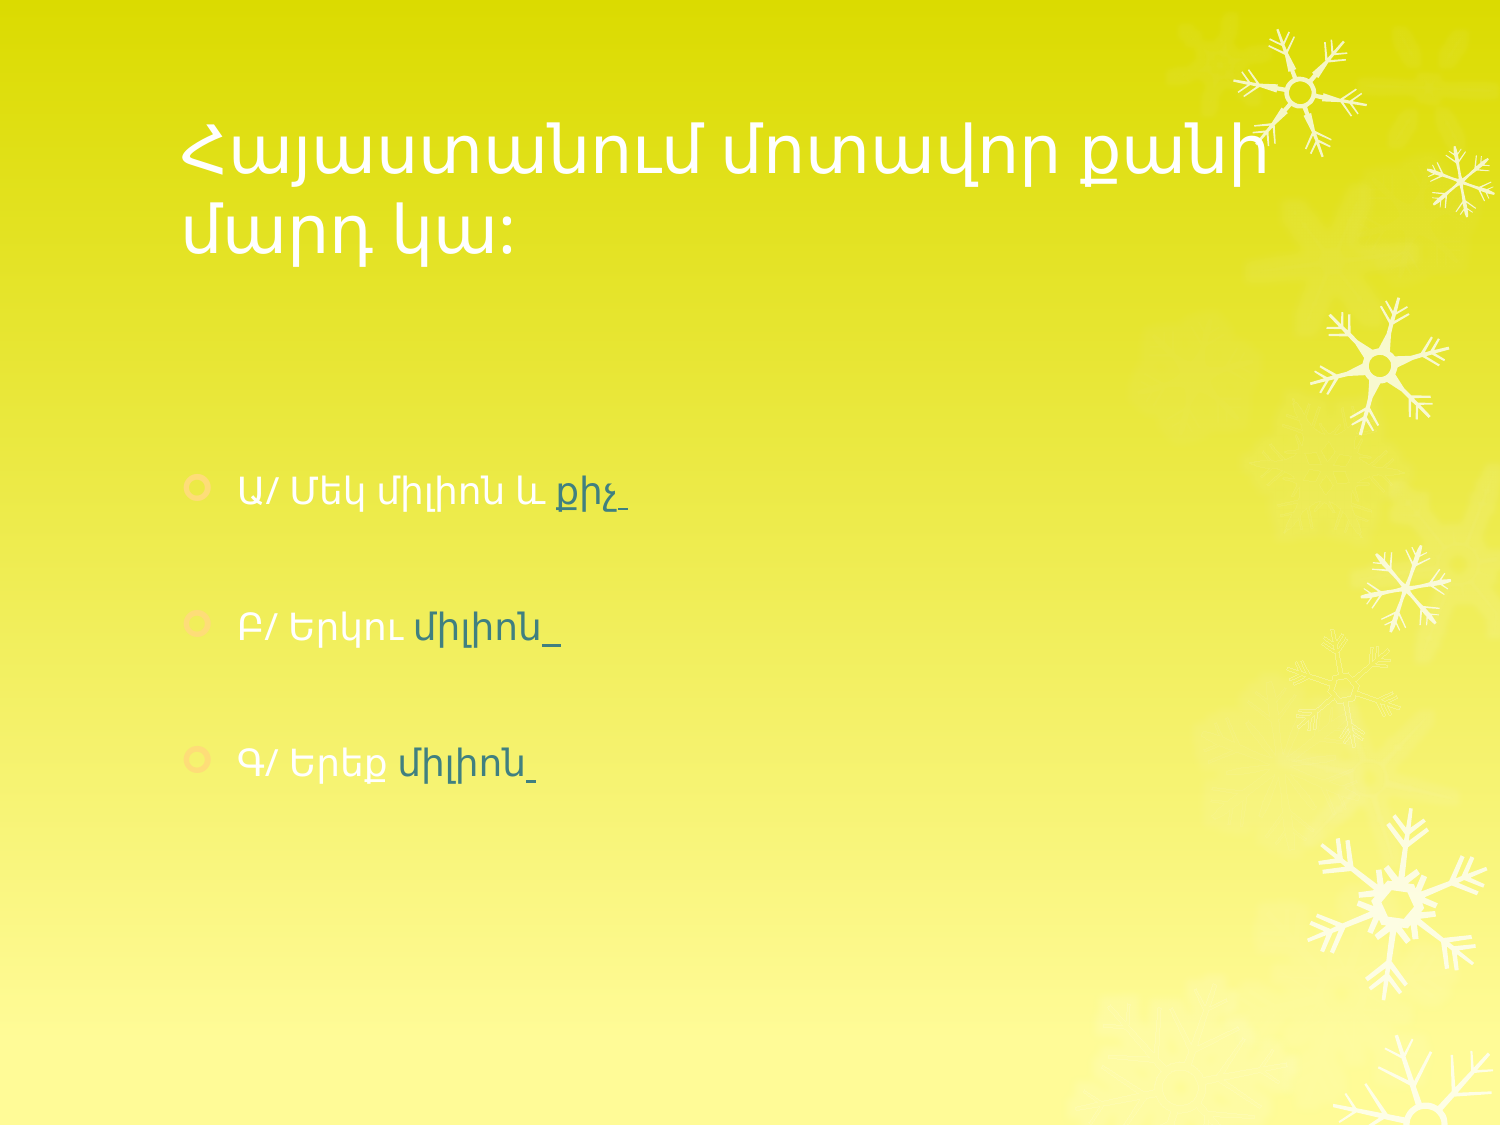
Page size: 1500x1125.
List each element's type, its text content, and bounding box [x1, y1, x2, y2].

title Հայաստանում մոտավոր քանի մարդ կա: [165, 110, 1335, 263]
list Ա/ Մեկ միլիոն և քիչ Բ/ Երկու միլիոն Գ/ Երեք միլիոն [165, 296, 1335, 962]
